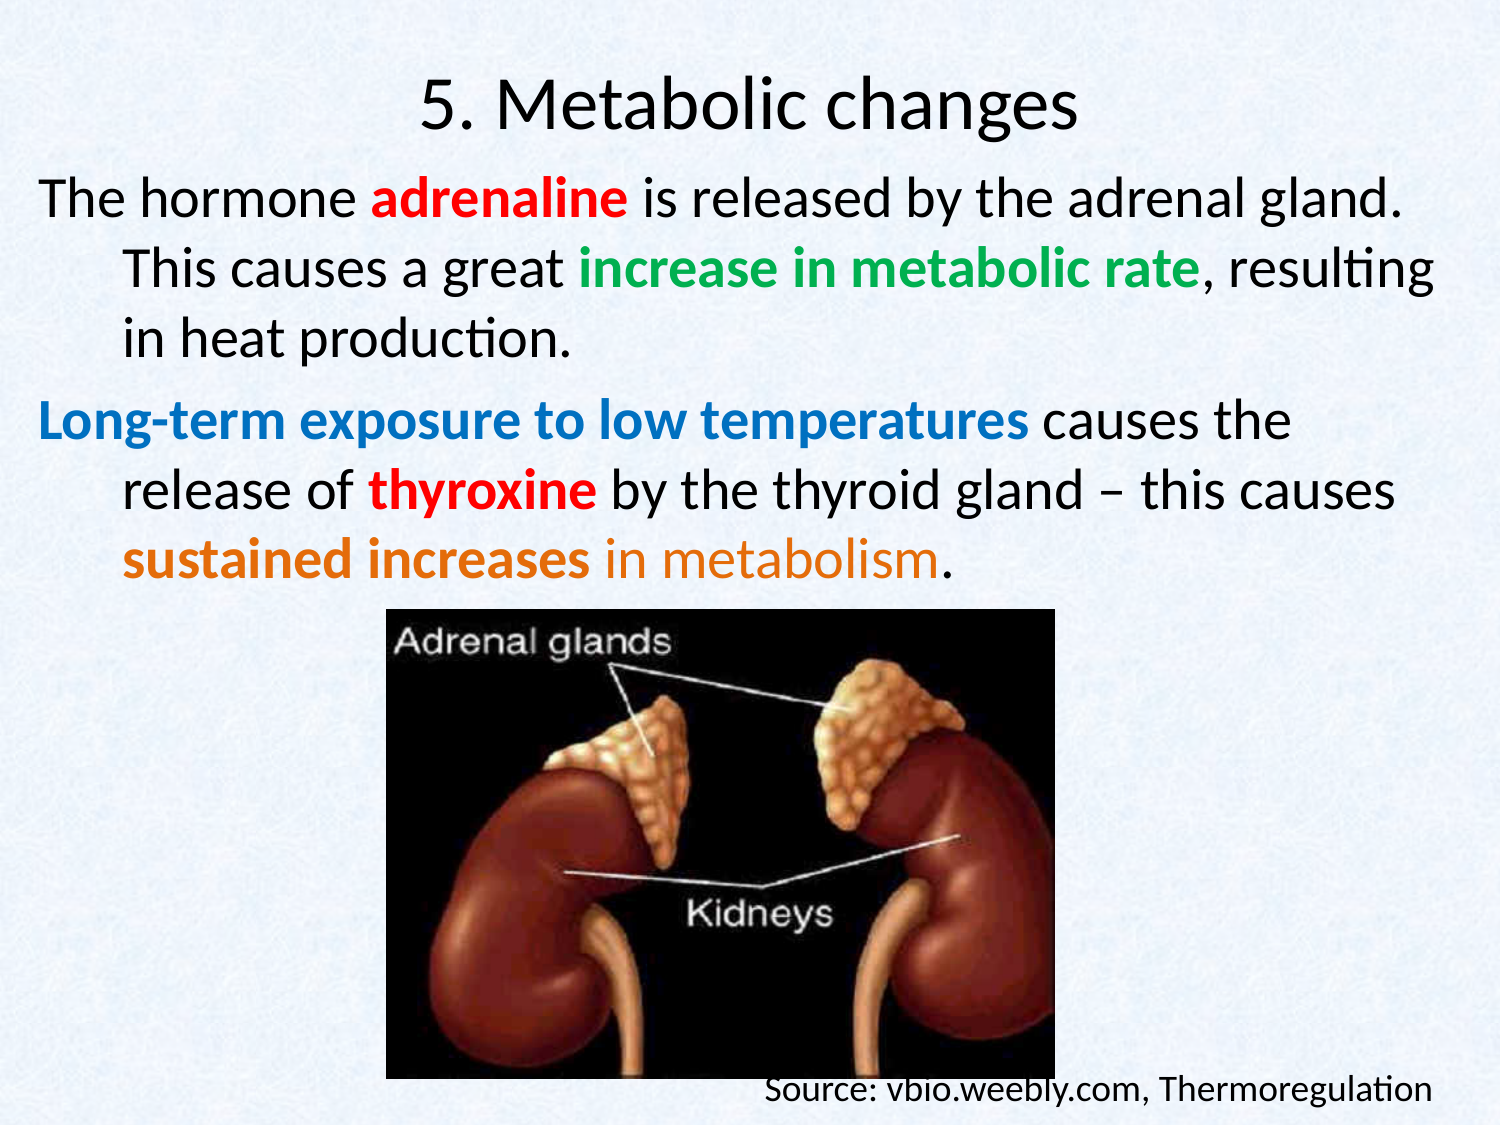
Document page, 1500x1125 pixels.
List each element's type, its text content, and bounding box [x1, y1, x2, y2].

text_box The hormone adrenaline is released by the adrenal gland. This causes a great increase in metabolic rate, resulting in heat production. Long-term exposure to low temperatures causes the release of thyroxine by the thyroid gland – this causes sustained increases in metabolism. [23, 152, 1477, 1090]
picture [386, 609, 1055, 1080]
text_box Source: vbio.weebly.com, Thermoregulation [749, 1056, 1450, 1117]
text_box 5. Metabolic changes [74, 45, 1425, 152]
